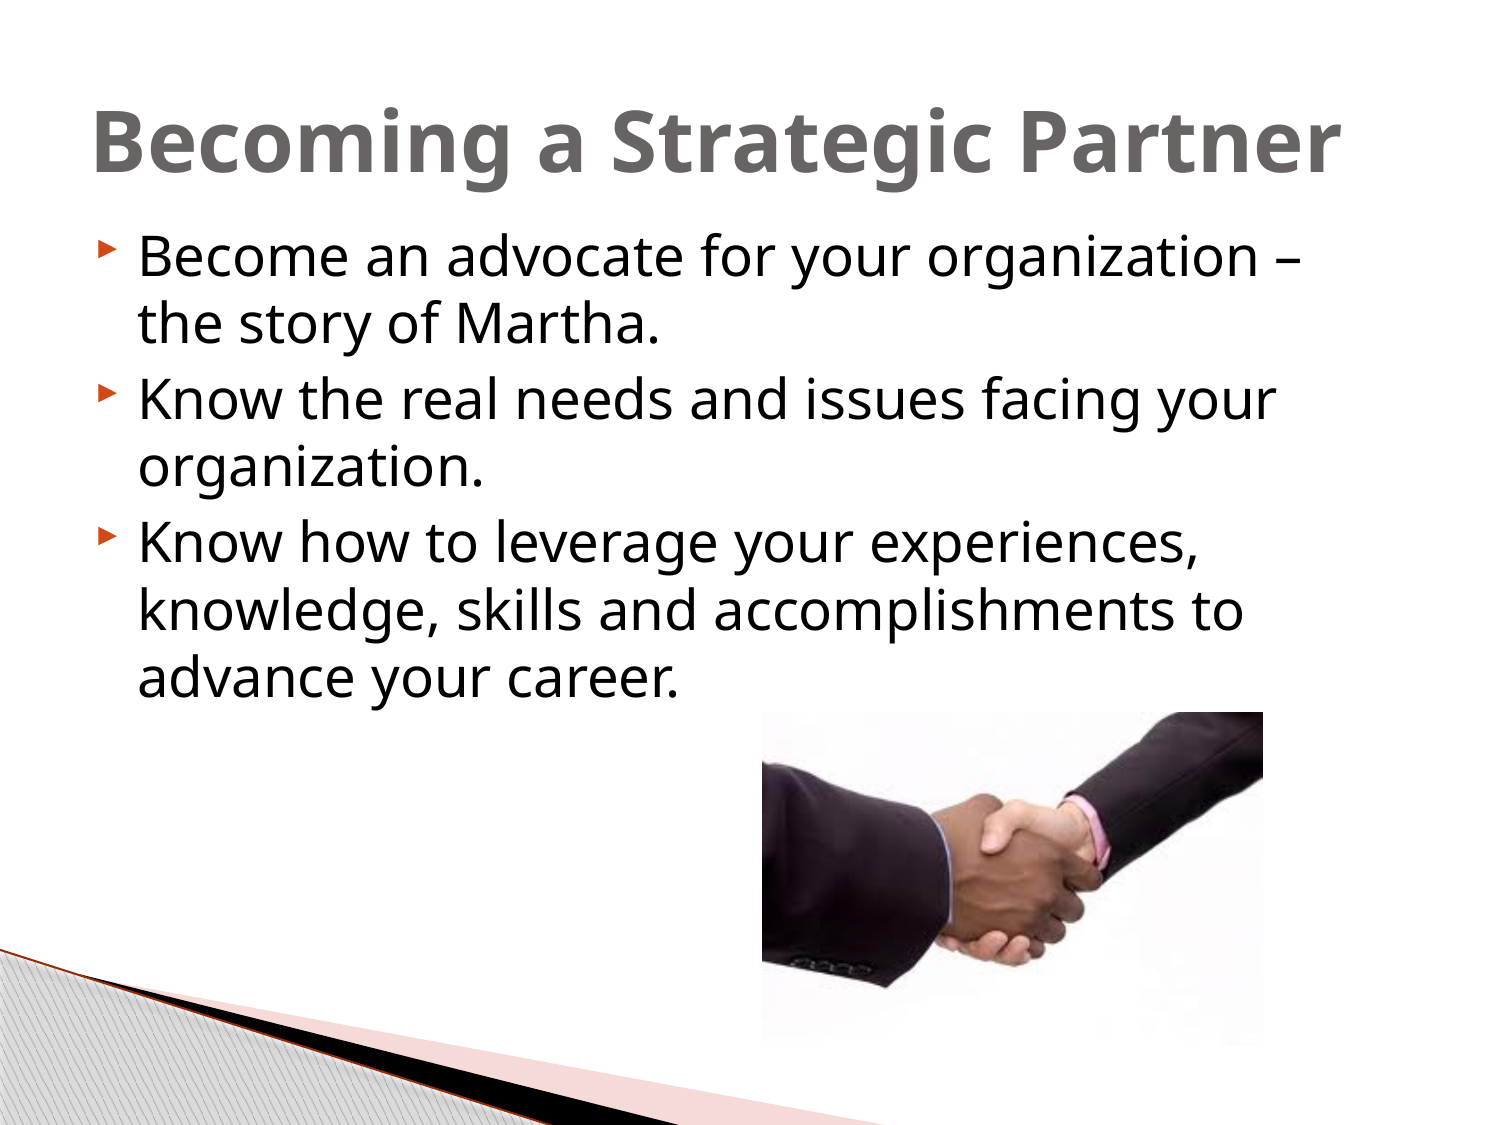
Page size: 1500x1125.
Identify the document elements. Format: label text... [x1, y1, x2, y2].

picture [762, 712, 1263, 1046]
list Become an advocate for your organization – the story of Martha. Know the real needs and issues facing your organization. Know how to leverage your experiences, knowledge, skills and accomplishments to advance your career. [62, 212, 1413, 955]
title Becoming a Strategic Partner [75, 45, 1425, 233]
